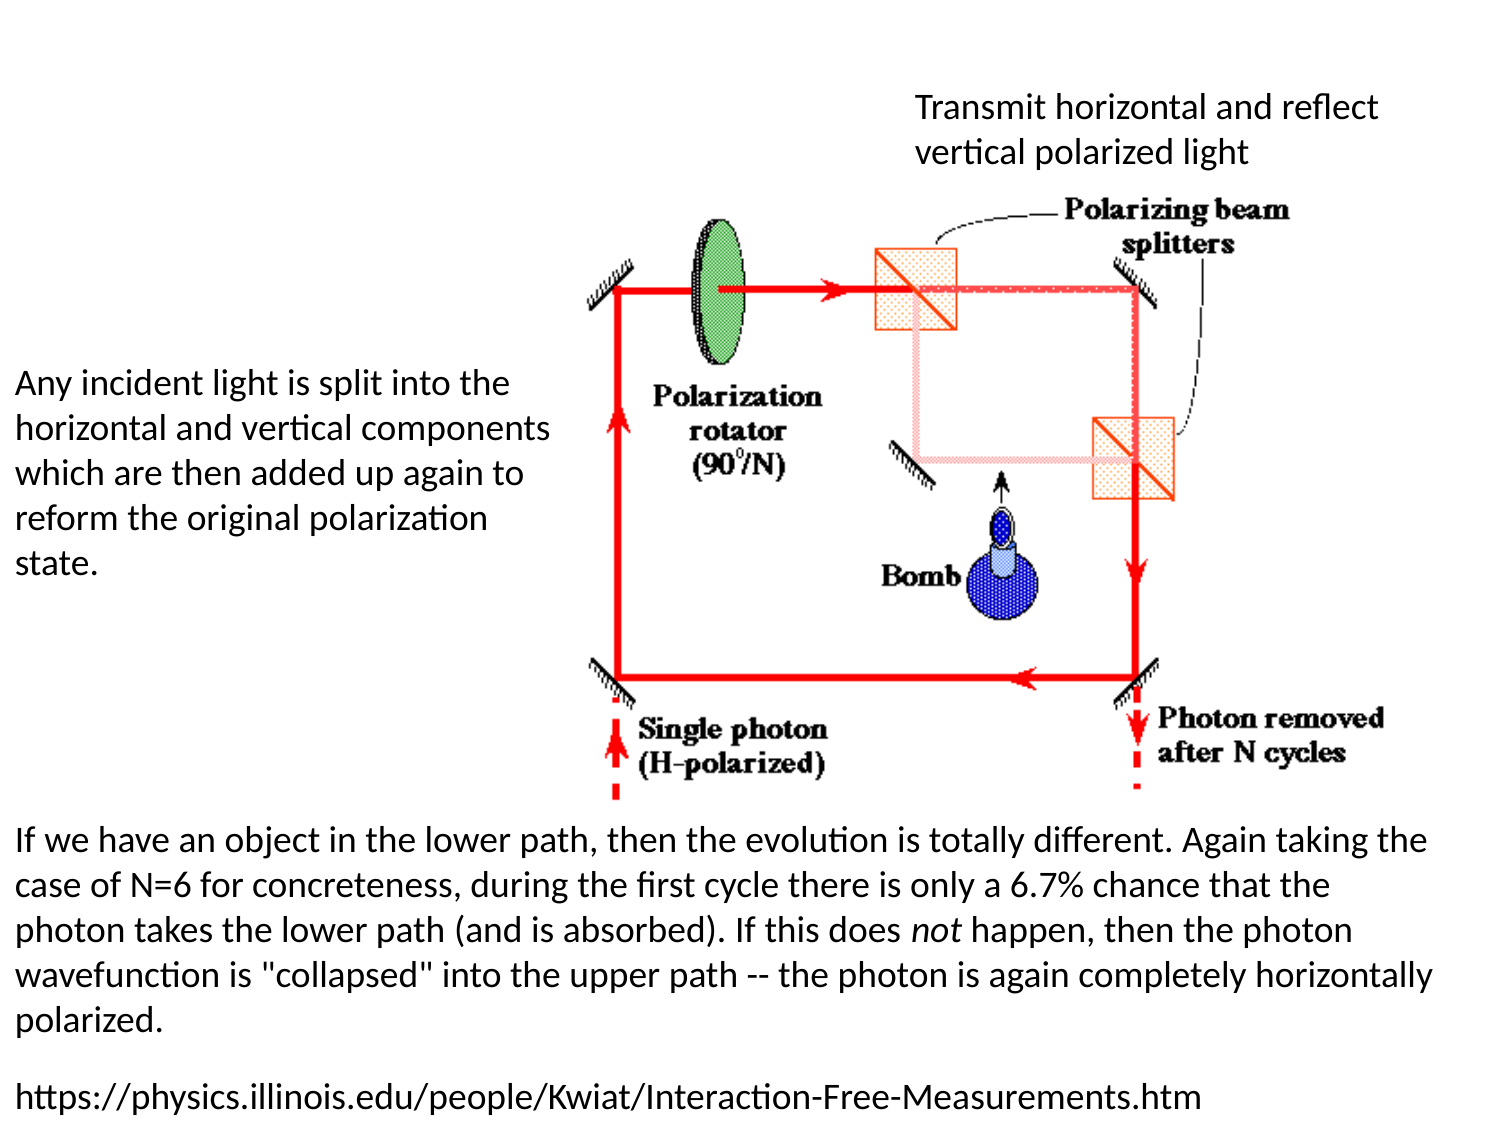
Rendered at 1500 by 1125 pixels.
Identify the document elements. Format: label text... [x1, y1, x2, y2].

picture [557, 162, 1426, 838]
text_box If we have an object in the lower path, then the evolution is totally different. Again taking the case of N=6 for concreteness, during the first cycle there is only a 6.7% chance that the photon takes the lower path (and is absorbed). If this does not happen, then the photon wavefunction is "collapsed" into the upper path -- the photon is again completely horizontally polarized. [0, 807, 1463, 1093]
text_box https://physics.illinois.edu/people/Kwiat/Interaction-Free-Measurements.htm [0, 1064, 1500, 1125]
text_box Transmit horizontal and reflect vertical polarized light [899, 75, 1450, 225]
text_box Any incident light is split into the horizontal and vertical components which are then added up again to reform the original polarization state. [0, 350, 552, 635]
